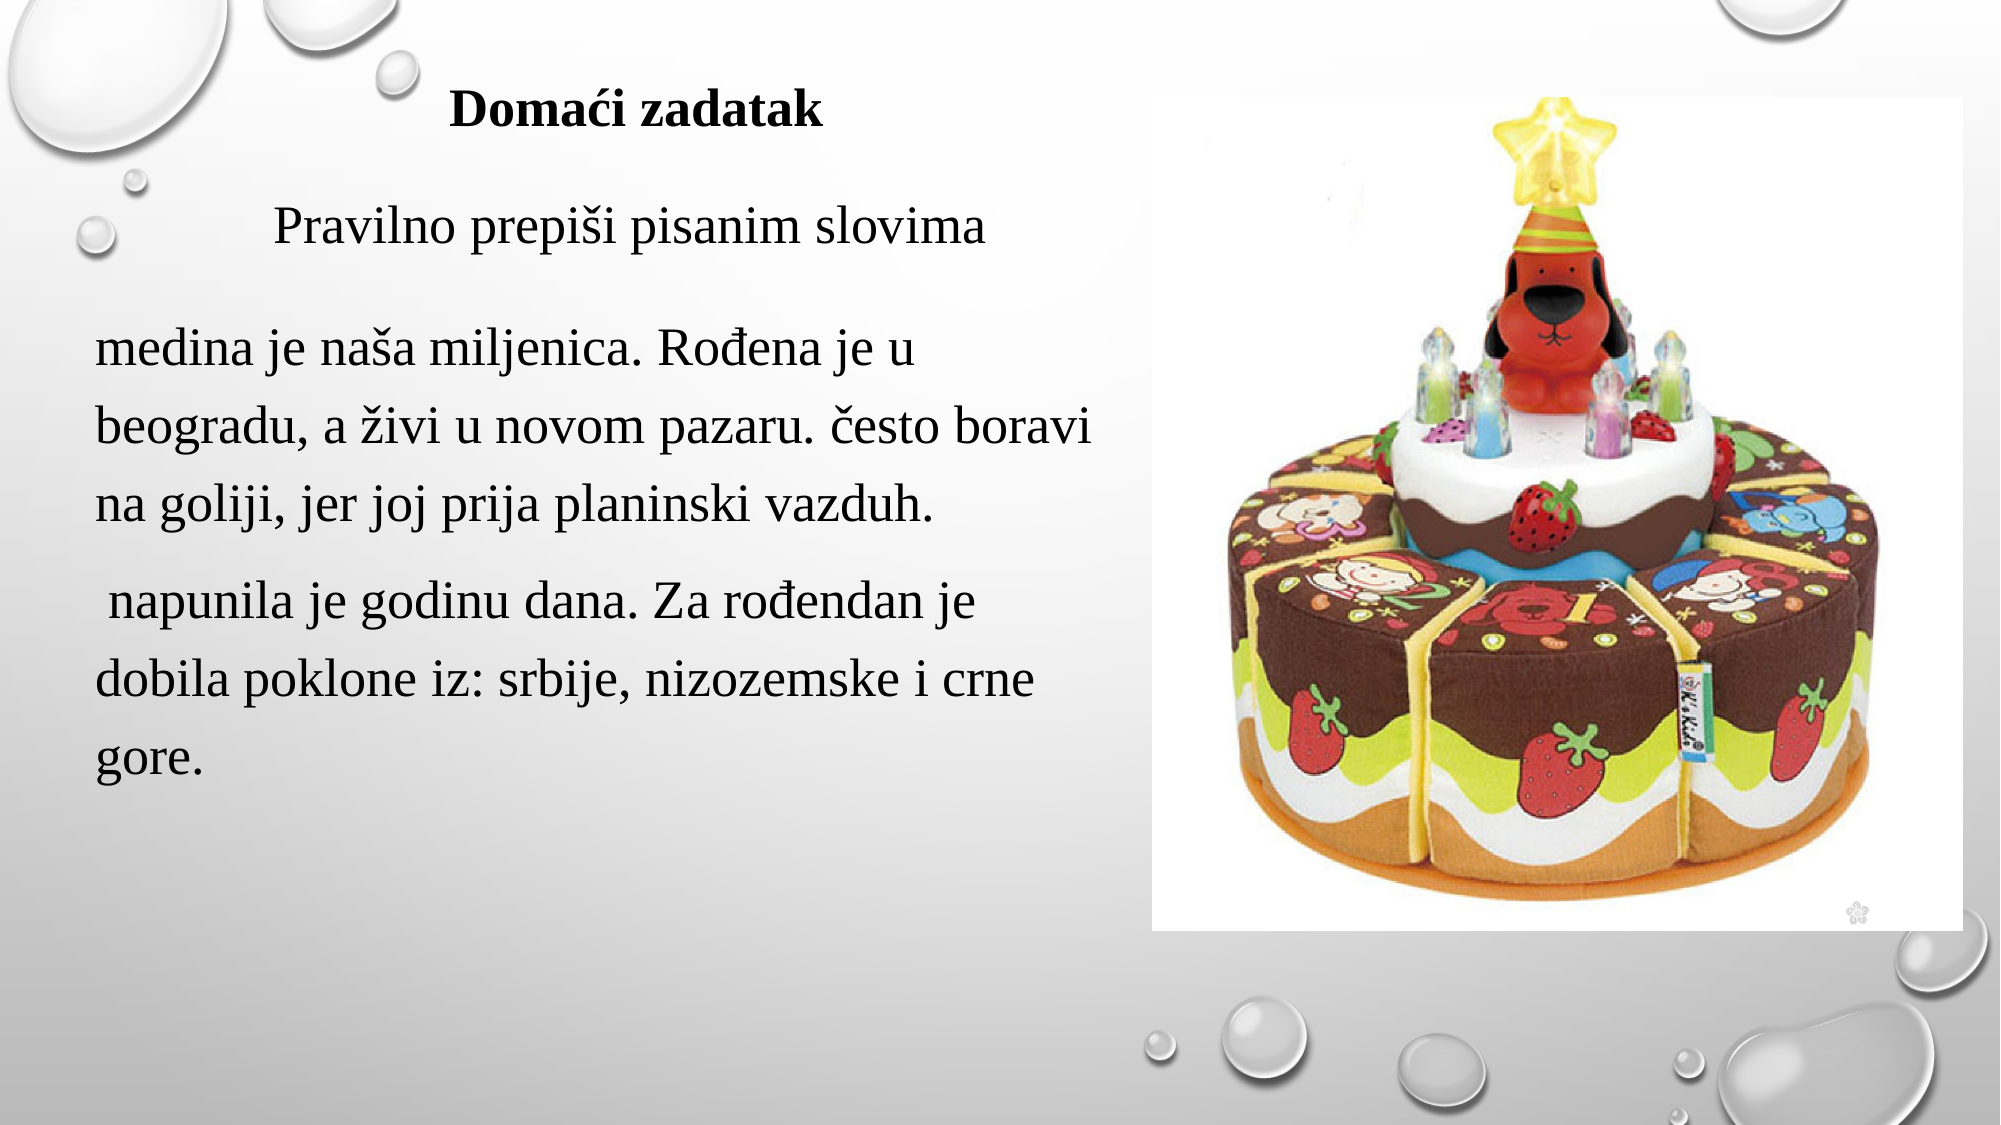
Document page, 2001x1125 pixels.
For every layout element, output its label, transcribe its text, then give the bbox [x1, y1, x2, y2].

title Domaći zadatak Pravilno prepiši pisanim slovima [149, 71, 1124, 263]
picture [0, 0, 2000, 1125]
list medina je naša miljenica. Rođena je u beogradu, a živi u novom pazaru. često boravi na goliji, jer joj prija planinski vazduh. napunila je godinu dana. Za rođendan je dobila poklone iz: srbije, nizozemske i crne gore. [80, 291, 1124, 863]
